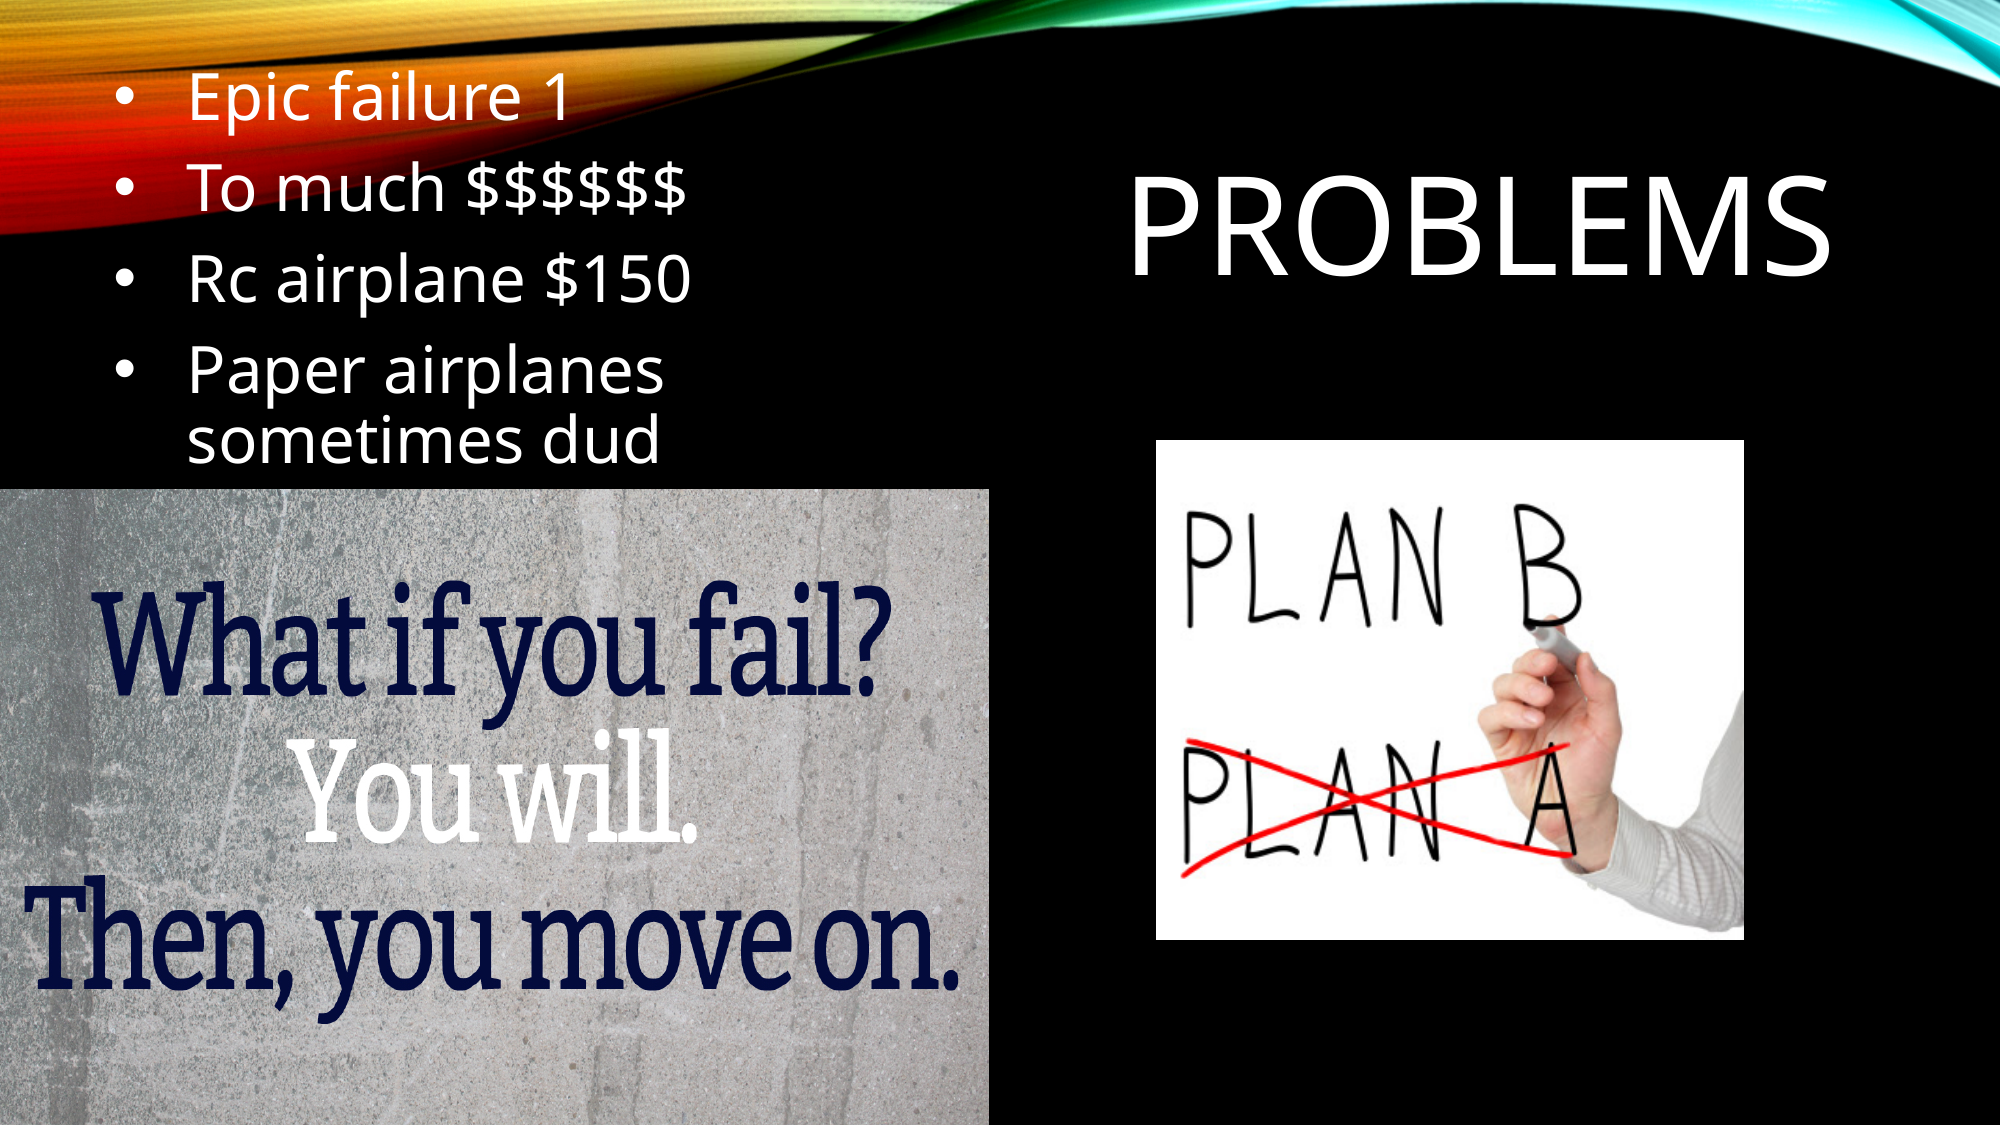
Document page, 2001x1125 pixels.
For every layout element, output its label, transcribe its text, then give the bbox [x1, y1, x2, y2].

list Epic failure 1 To much $$$$$$ Rc airplane $150 Paper airplanes sometimes dud [98, 56, 974, 486]
picture [0, 489, 990, 1125]
title Problems [974, 125, 1888, 338]
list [1155, 440, 1744, 940]
picture [0, 0, 2000, 237]
